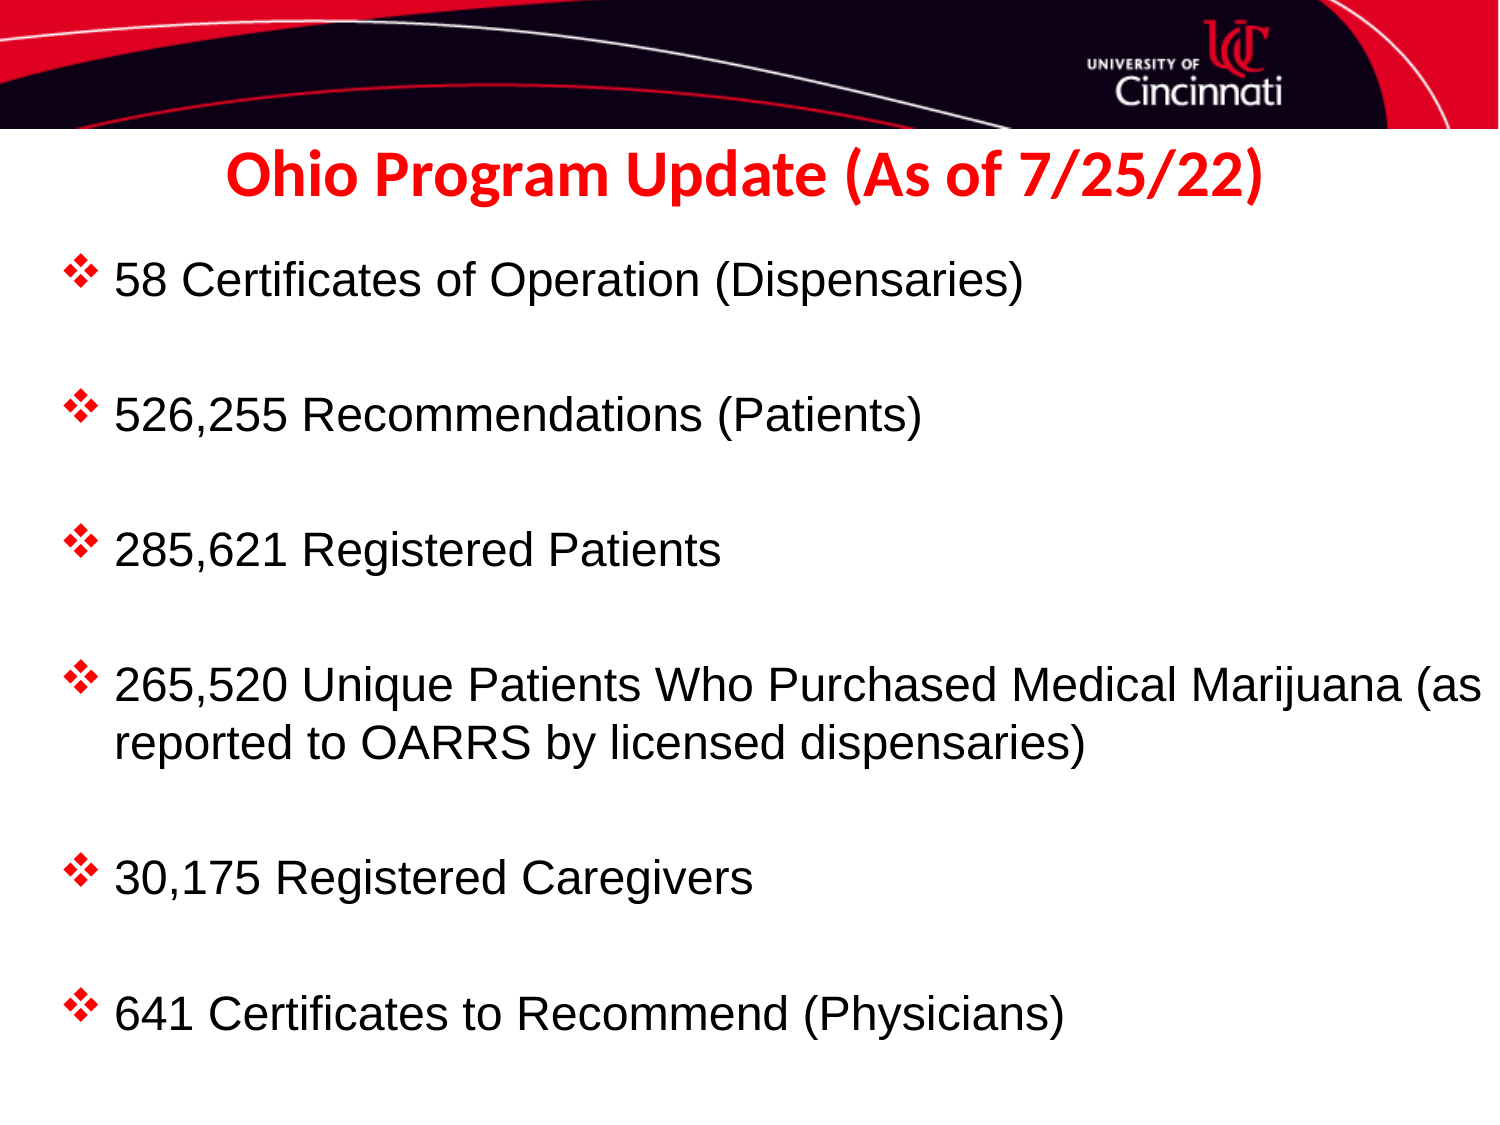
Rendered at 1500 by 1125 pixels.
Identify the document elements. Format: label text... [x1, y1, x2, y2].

picture [0, 0, 1500, 129]
title Ohio Program Update (As of 7/25/22) [71, 99, 1422, 240]
text_box [687, 257, 1500, 868]
list 58 Certificates of Operation (Dispensaries) 526,255 Recommendations (Patients) 285,621 Registered Patients 265,520 Unique Patients Who Purchased Medical Marijuana (as reported to OARRS by licensed dispensaries) 30,175 Registered Caregivers 641 Certificates to Recommend (Physicians) [44, 240, 1500, 1055]
